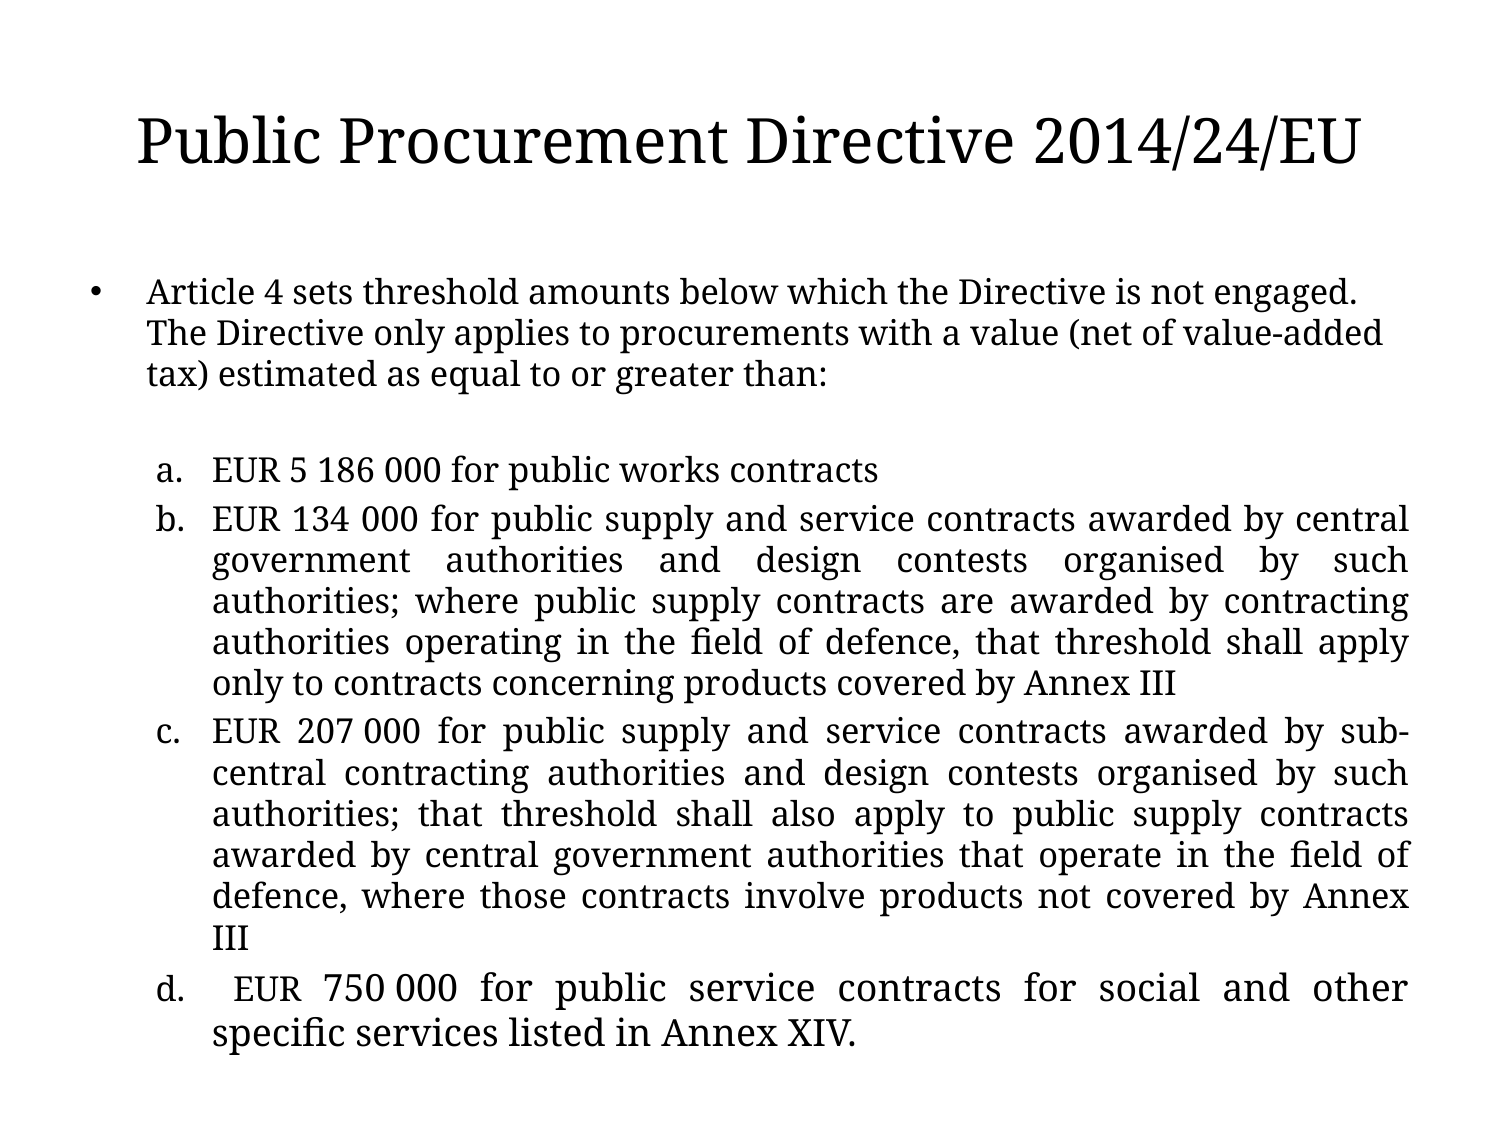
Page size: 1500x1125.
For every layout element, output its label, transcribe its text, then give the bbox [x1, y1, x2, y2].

title Public Procurement Directive 2014/24/EU [75, 45, 1425, 233]
list Article 4 sets threshold amounts below which the Directive is not engaged. The Directive only applies to procurements with a value (net of value-added tax) estimated as equal to or greater than: EUR 5 186 000 for public works contracts EUR 134 000 for public supply and service contracts awarded by central government authorities and design contests organised by such authorities; where public supply contracts are awarded by contracting authorities operating in the field of defence, that threshold shall apply only to contracts concerning products covered by Annex III EUR 207 000 for public supply and service contracts awarded by sub-central contracting authorities and design contests organised by such authorities; that threshold shall also apply to public supply contracts awarded by central government authorities that operate in the field of defence, where those contracts involve products not covered by Annex III EUR 750 000 for public service contracts for social and other specific services listed in Annex XIV. [75, 262, 1425, 1005]
